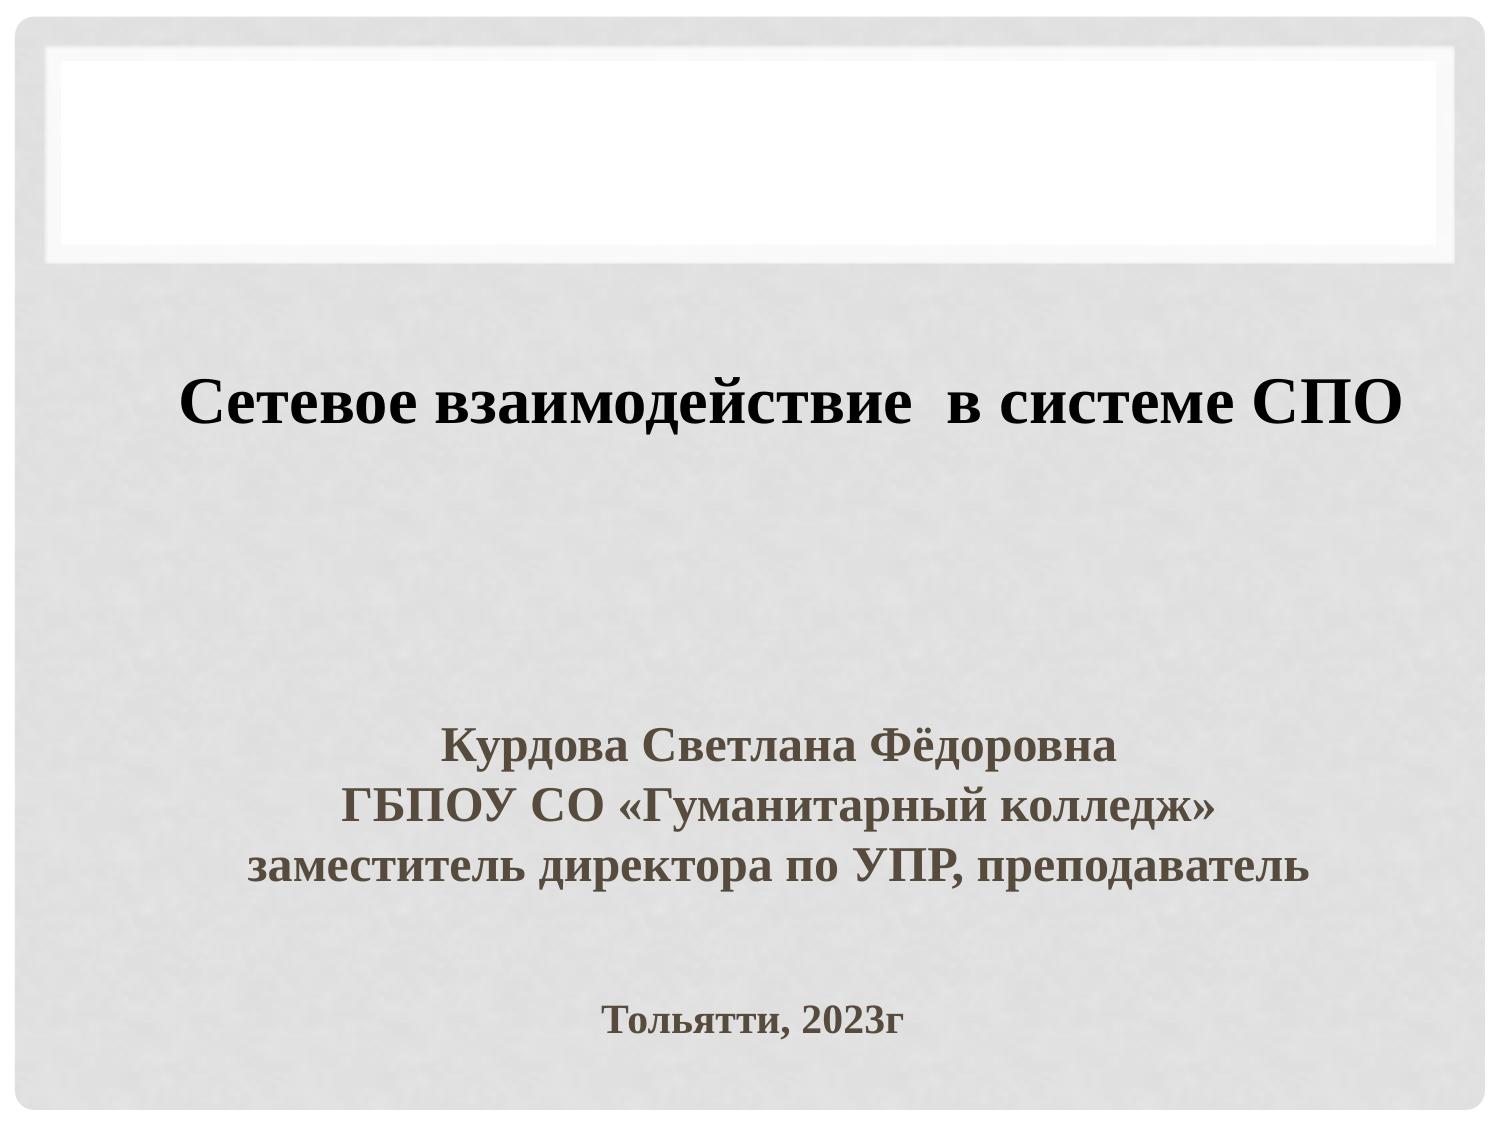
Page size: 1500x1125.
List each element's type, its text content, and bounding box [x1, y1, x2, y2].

text_box Сетевое взаимодействие в системе СПО [163, 349, 1421, 445]
text_box Курдова Светлана Фёдоровна ГБПОУ СО «Гуманитарный колледж» заместитель директора по УПР, преподаватель [138, 704, 1420, 899]
text_box Тольятти, 2023г [586, 984, 920, 1050]
